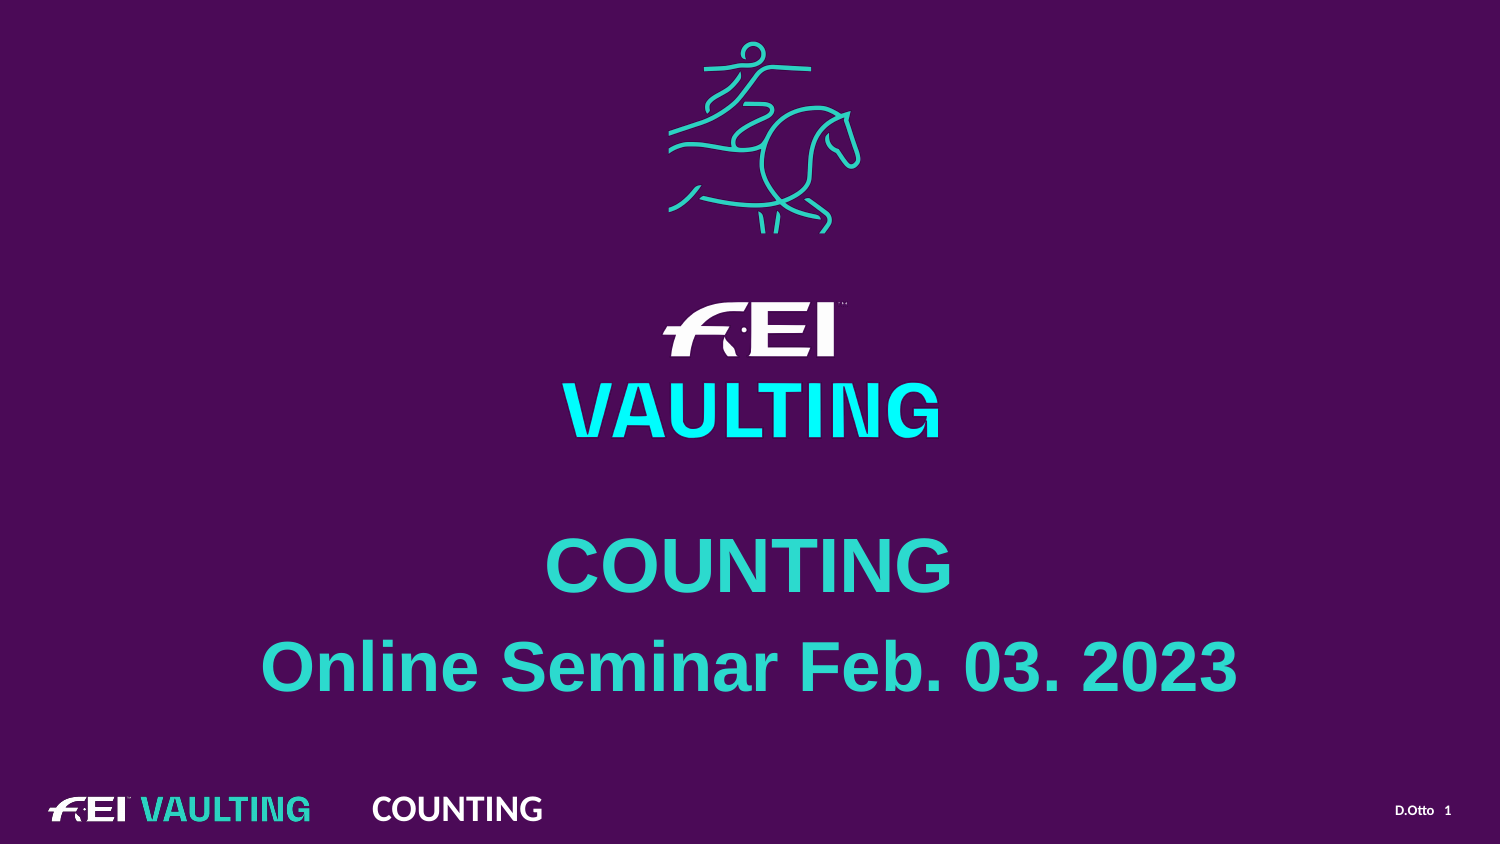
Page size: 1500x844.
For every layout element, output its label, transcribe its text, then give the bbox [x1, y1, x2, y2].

list COUNTING Online Seminar Feb. 03. 2023 [0, 438, 1500, 768]
picture [561, 301, 939, 438]
picture [32, 781, 325, 837]
picture [668, 41, 861, 234]
